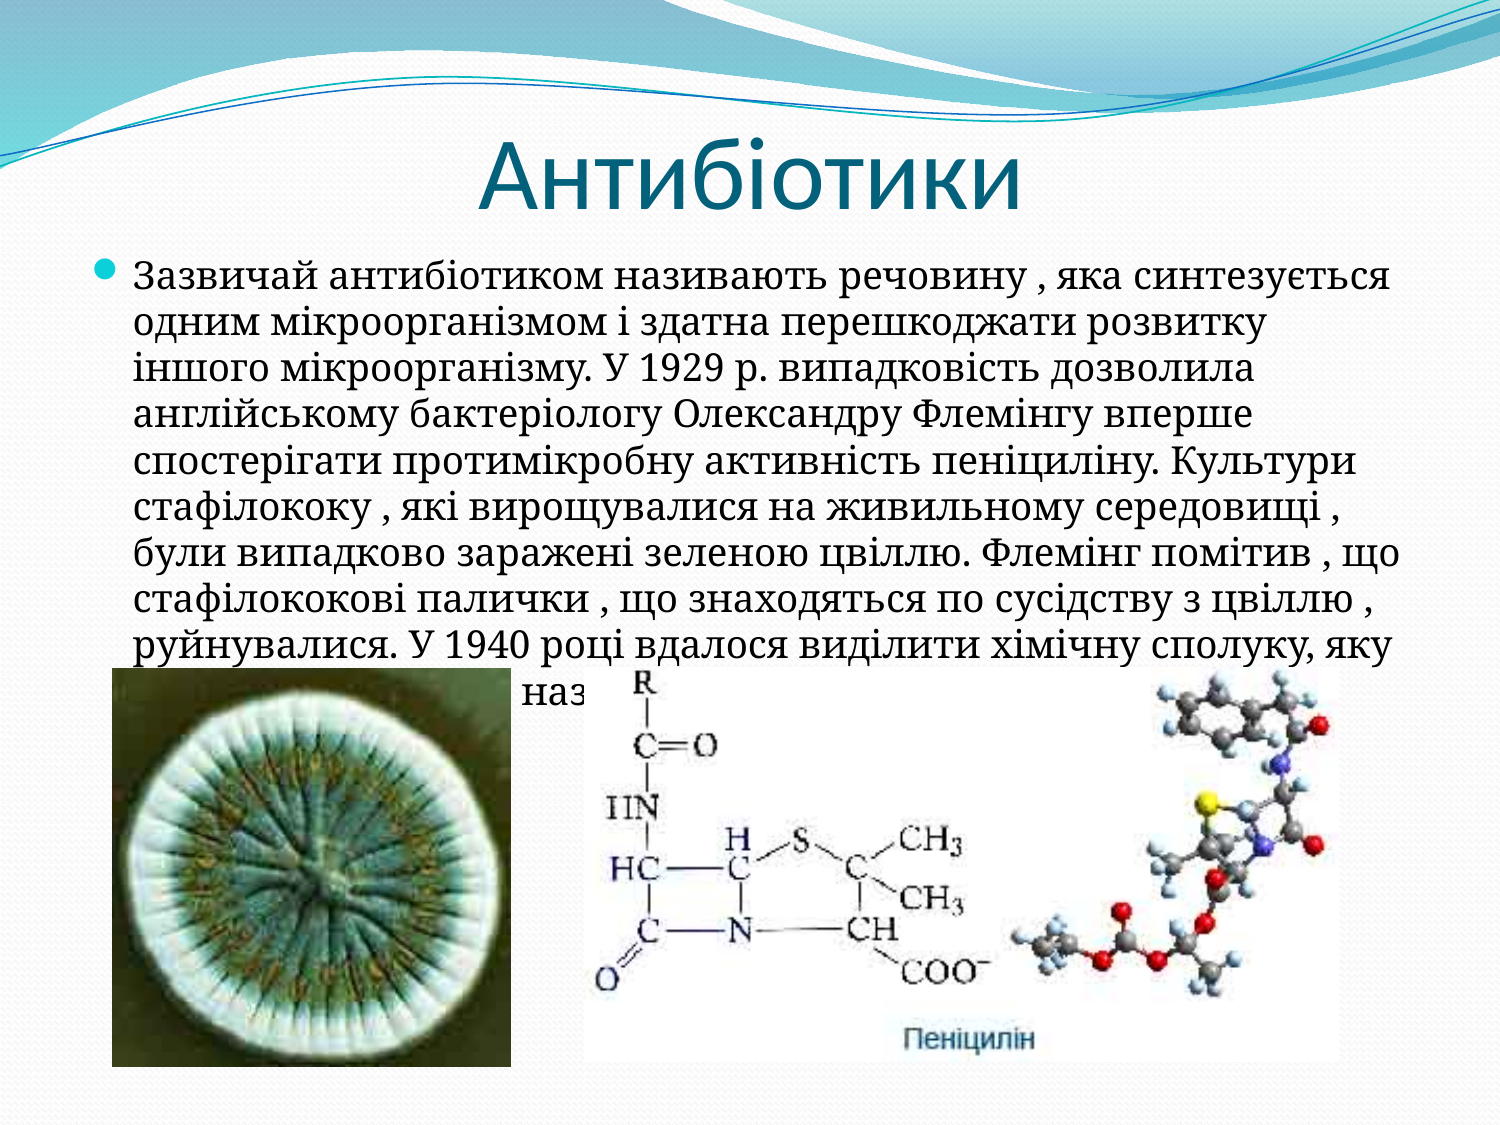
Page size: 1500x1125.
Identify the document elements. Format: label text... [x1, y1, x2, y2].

picture [111, 668, 511, 1067]
list Зазвичай антибіотиком називають речовину , яка синтезується одним мікроорганізмом і здатна перешкоджати розвитку іншого мікроорганізму. У 1929 р. випадковість дозволила англійському бактеріологу Олександру Флемінгу вперше спостерігати протимікробну активність пеніциліну. Культури стафілококу , які вирощувалися на живильному середовищі , були випадково заражені зеленою цвіллю. Флемінг помітив , що стафілококові палички , що знаходяться по сусідству з цвіллю , руйнувалися. У 1940 році вдалося виділити хімічну сполуку, яку виробляв грибок. Її назвали пеніциліном . [76, 243, 1427, 728]
picture [584, 667, 1340, 1062]
title Антибіотики [76, 42, 1427, 231]
